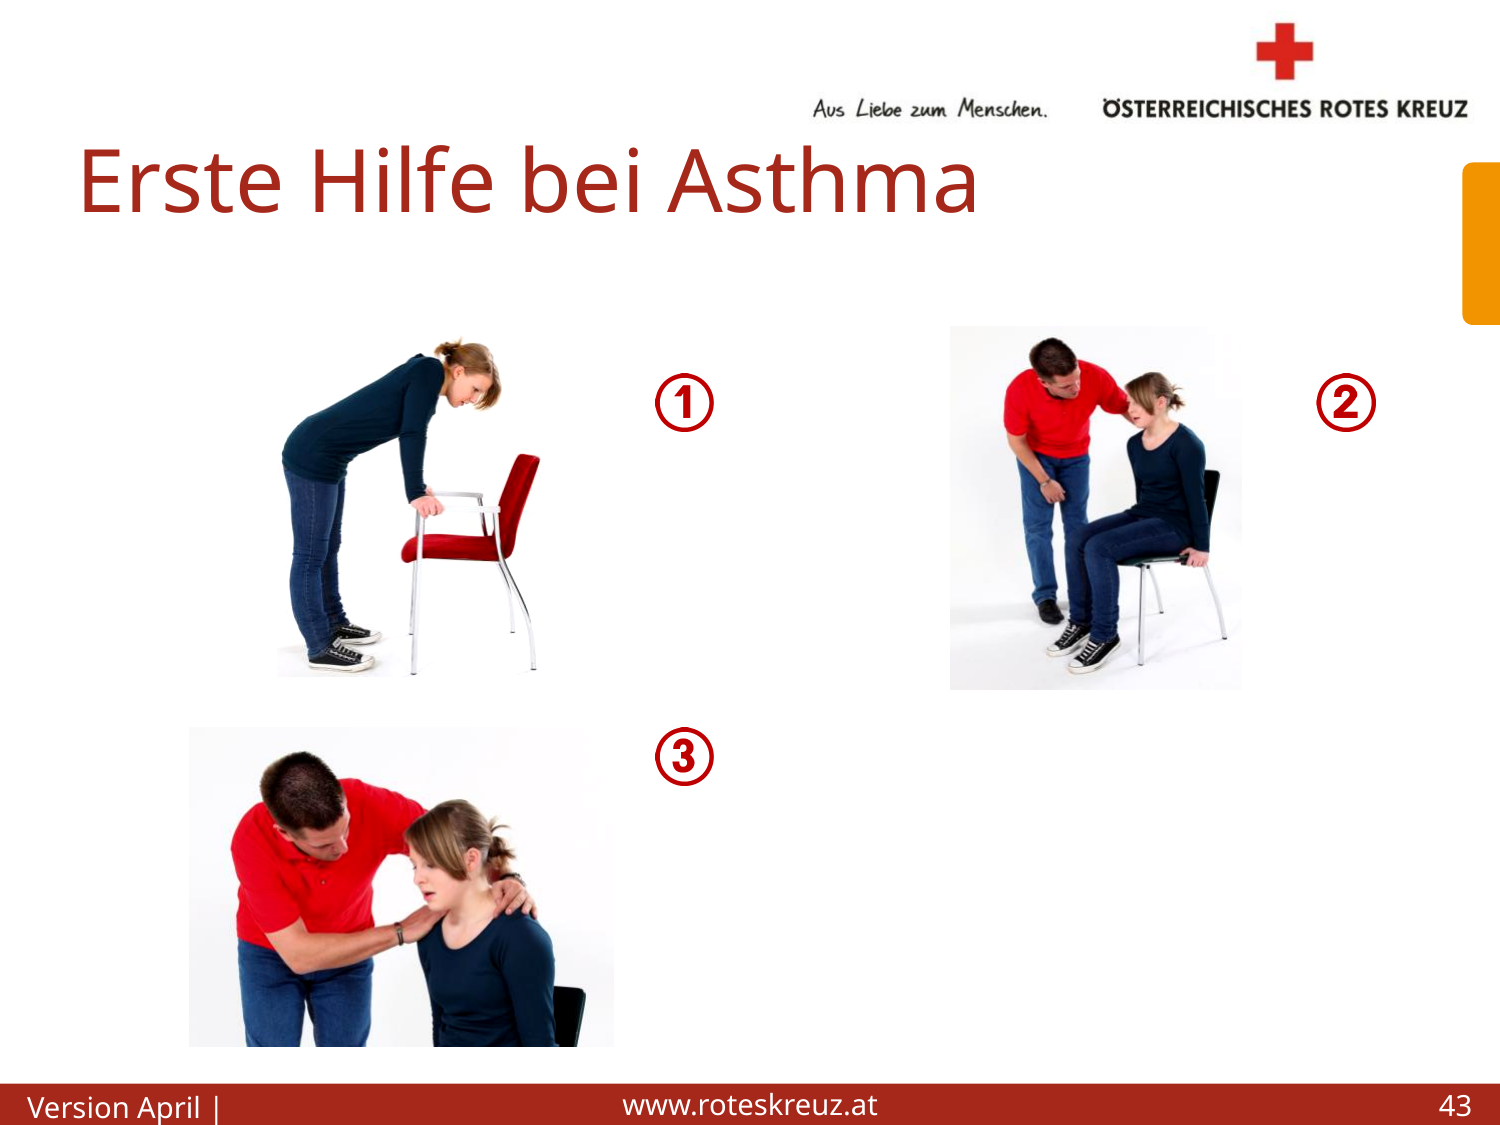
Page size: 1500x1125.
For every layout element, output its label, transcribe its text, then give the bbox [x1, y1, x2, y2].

picture [1316, 373, 1376, 432]
text_box [1462, 162, 1500, 325]
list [950, 326, 1242, 690]
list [277, 326, 541, 677]
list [189, 727, 614, 1048]
picture [785, 0, 1495, 146]
title Erste Hilfe bei Asthma [76, 125, 1353, 333]
picture [655, 727, 714, 786]
picture [655, 373, 714, 432]
slide_number 43 [1174, 1079, 1488, 1125]
